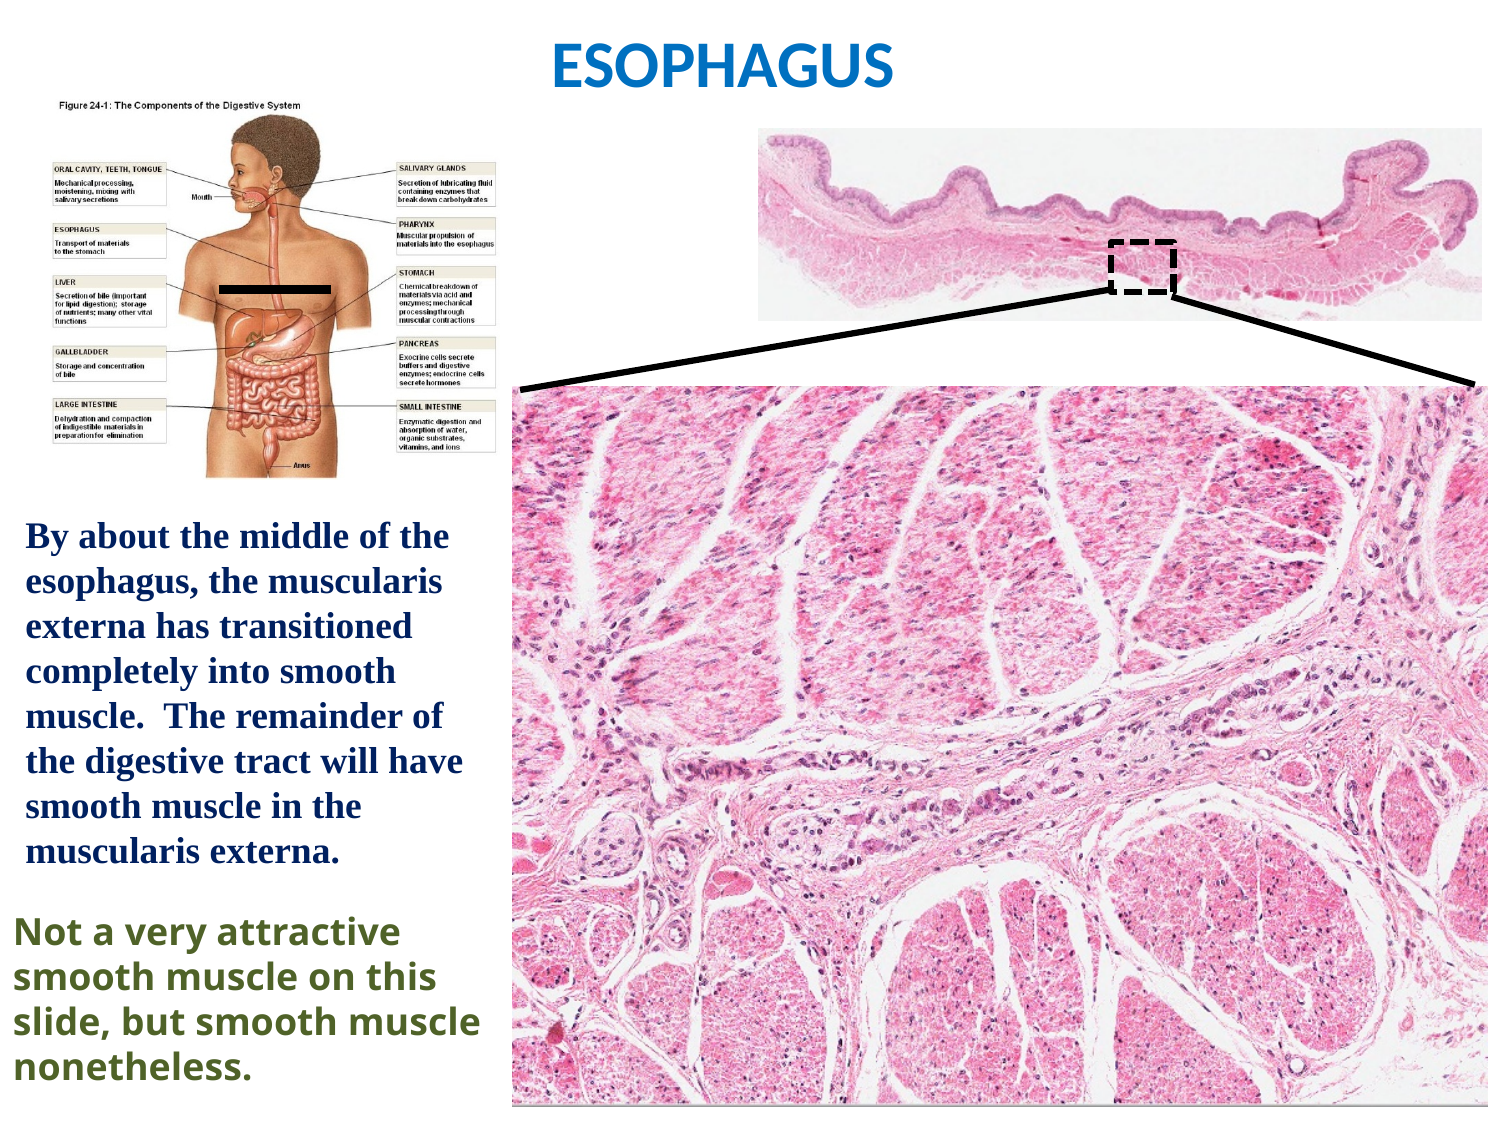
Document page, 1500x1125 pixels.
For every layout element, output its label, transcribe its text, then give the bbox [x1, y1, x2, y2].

text_box By about the middle of the esophagus, the muscularis externa has transitioned completely into smooth muscle. The remainder of the digestive tract will have smooth muscle in the muscularis externa. [10, 503, 507, 879]
text_box Not a very attractive smooth muscle on this slide, but smooth muscle nonetheless. [0, 900, 507, 1096]
picture [512, 386, 1488, 1107]
picture [758, 128, 1482, 322]
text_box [519, 289, 1112, 391]
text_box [1171, 296, 1476, 385]
text_box ESOPHAGUS [536, 13, 910, 109]
picture [49, 99, 501, 481]
